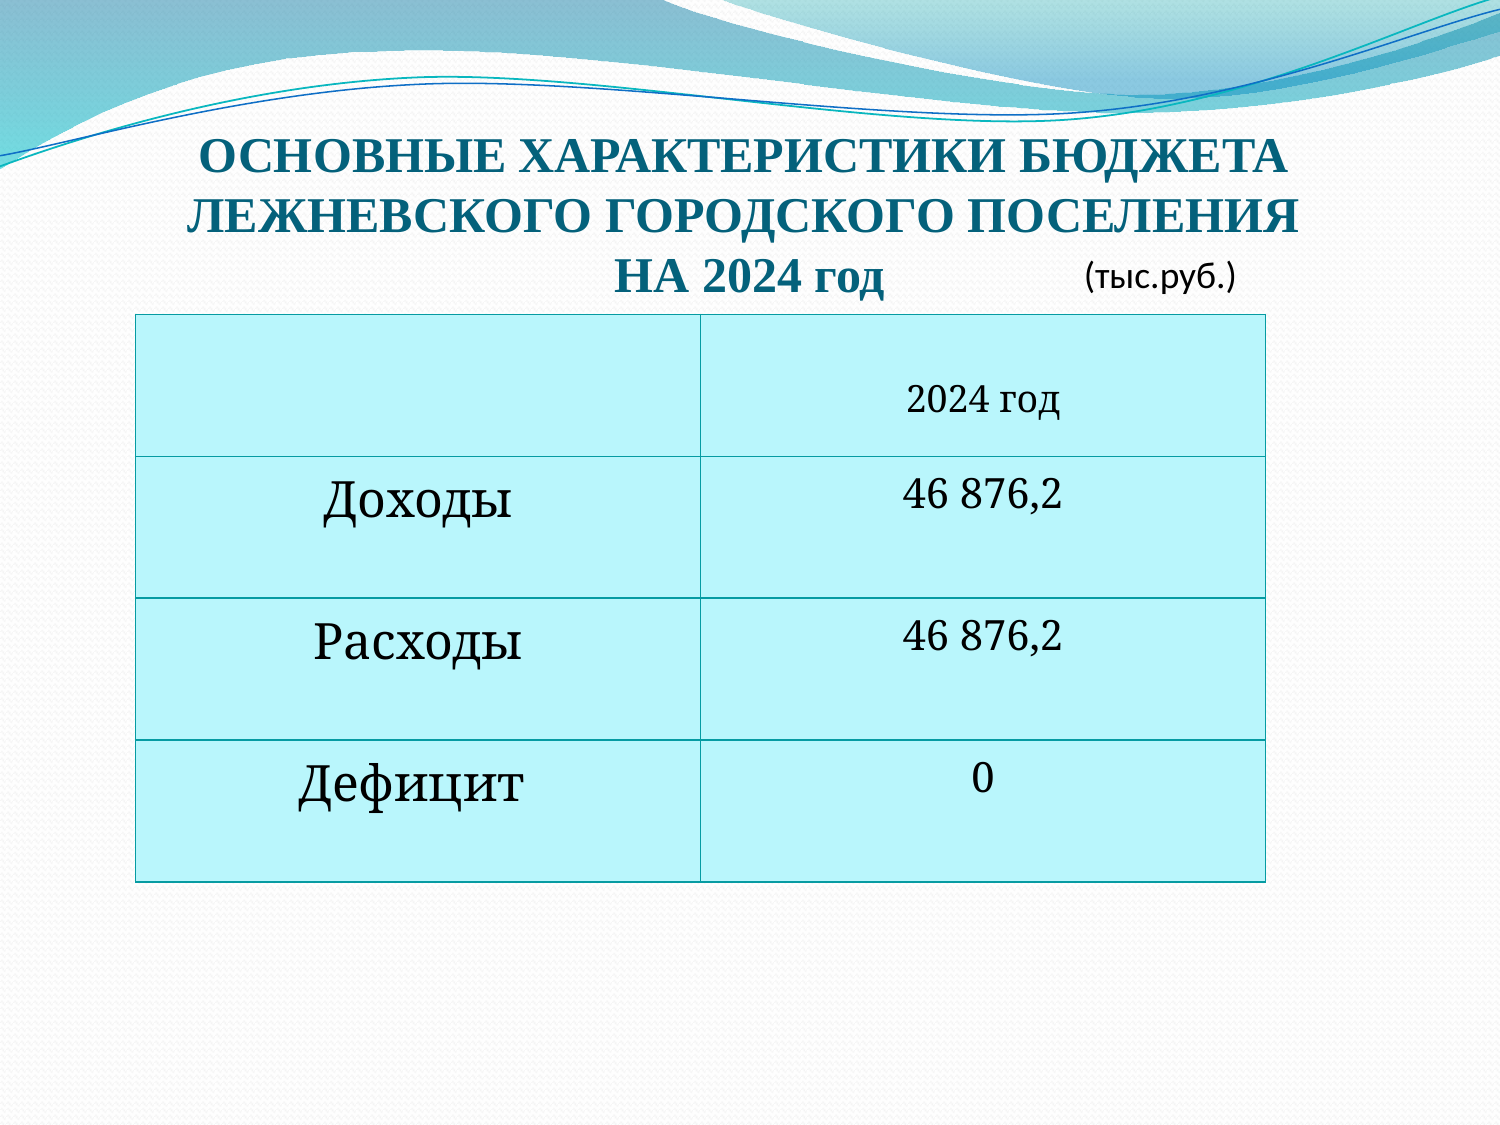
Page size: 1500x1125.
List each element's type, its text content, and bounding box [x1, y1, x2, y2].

table_cell Расходы [136, 599, 700, 739]
table_cell 0 [701, 741, 1265, 881]
table_header [136, 315, 700, 456]
table_header 2024 год [701, 315, 1265, 456]
table_cell Дефицит [136, 741, 700, 881]
text_box (тыс.руб.) [1069, 243, 1341, 304]
title ОСНОВНЫЕ ХАРАКТЕРИСТИКИ БЮДЖЕТА ЛЕЖНЕВСКОГО ГОРОДСКОГО ПОСЕЛЕНИЯ НА 2024 год [75, 115, 1425, 303]
table_cell 46 876,2 [701, 599, 1265, 739]
table_cell 46 876,2 [701, 457, 1265, 597]
table_cell Доходы [136, 457, 700, 597]
